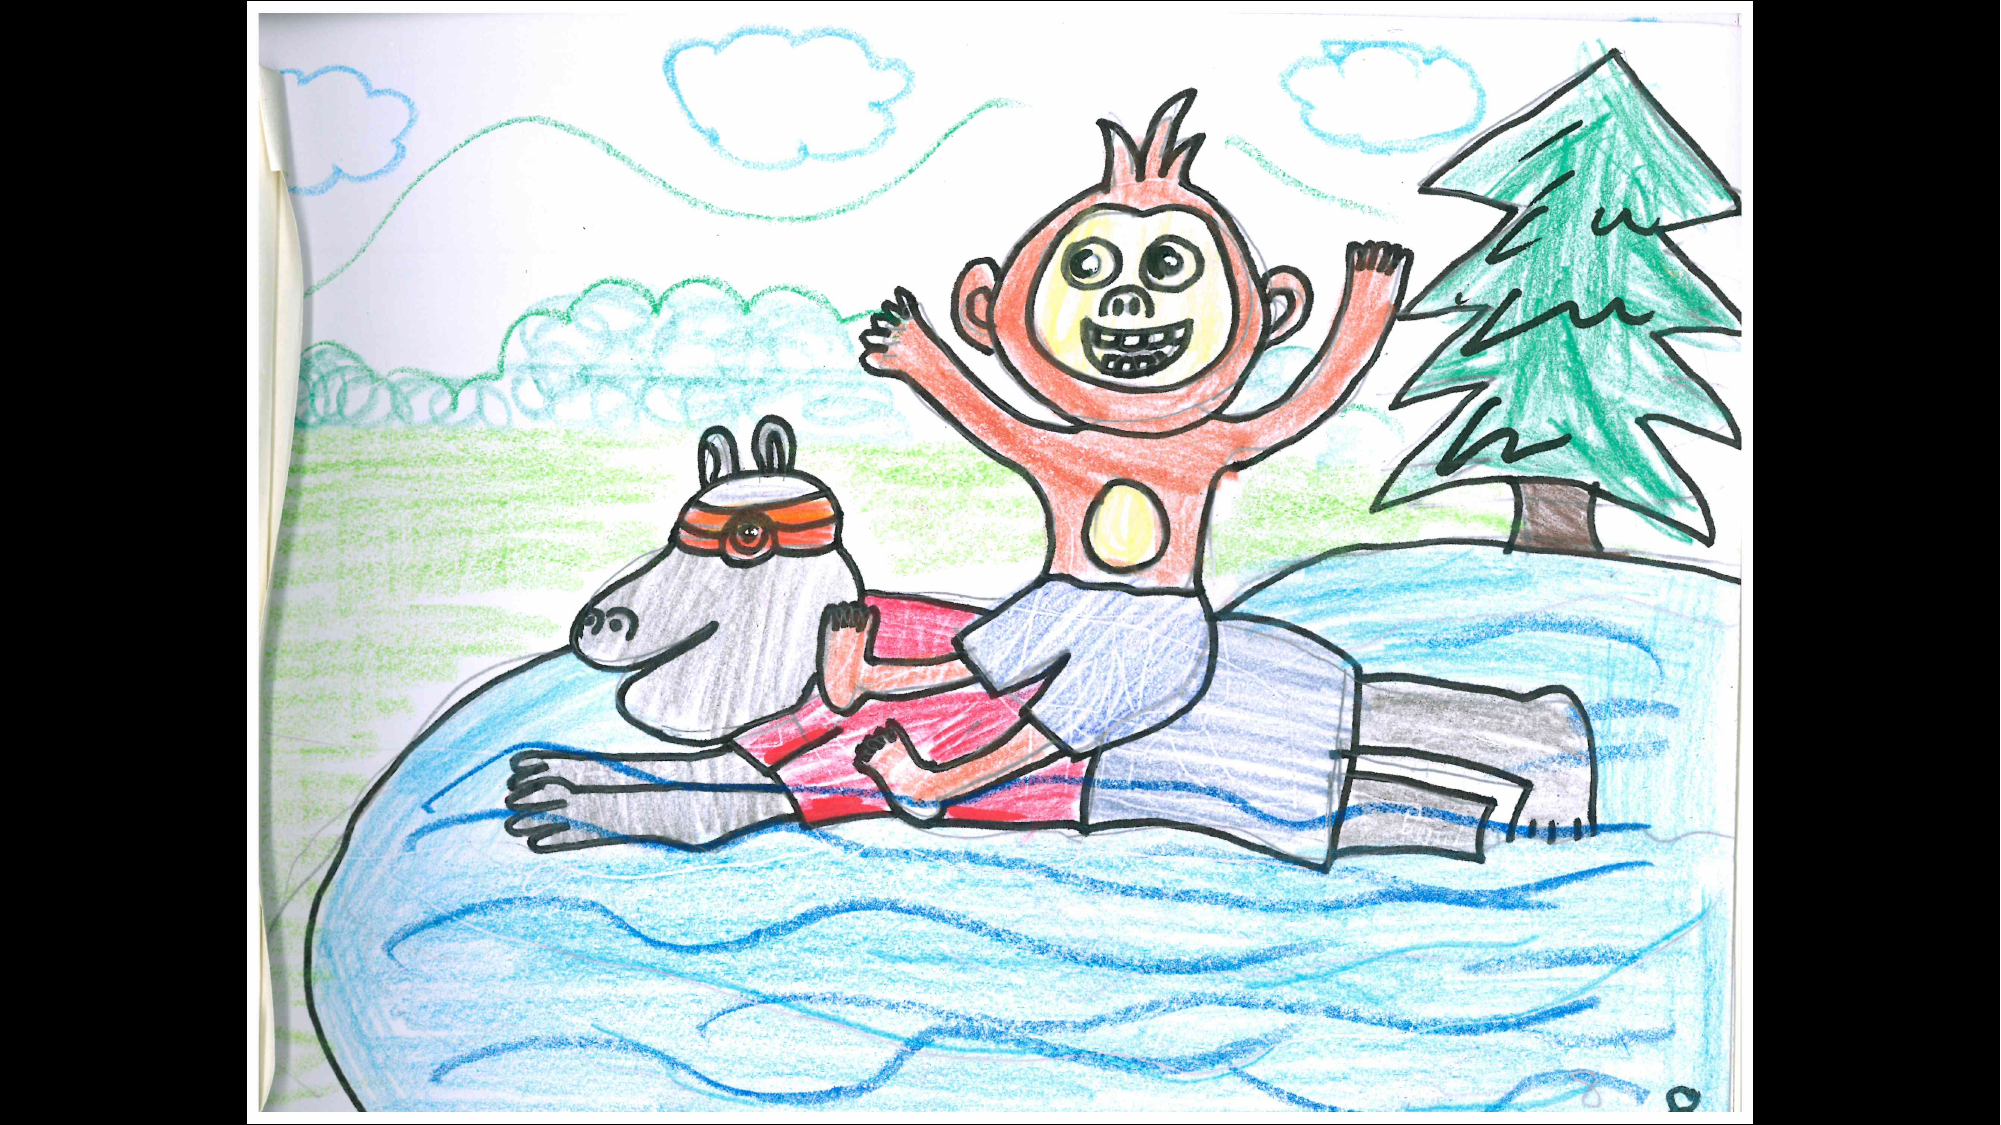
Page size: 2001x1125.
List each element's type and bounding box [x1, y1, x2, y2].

picture [246, 1, 1753, 1124]
